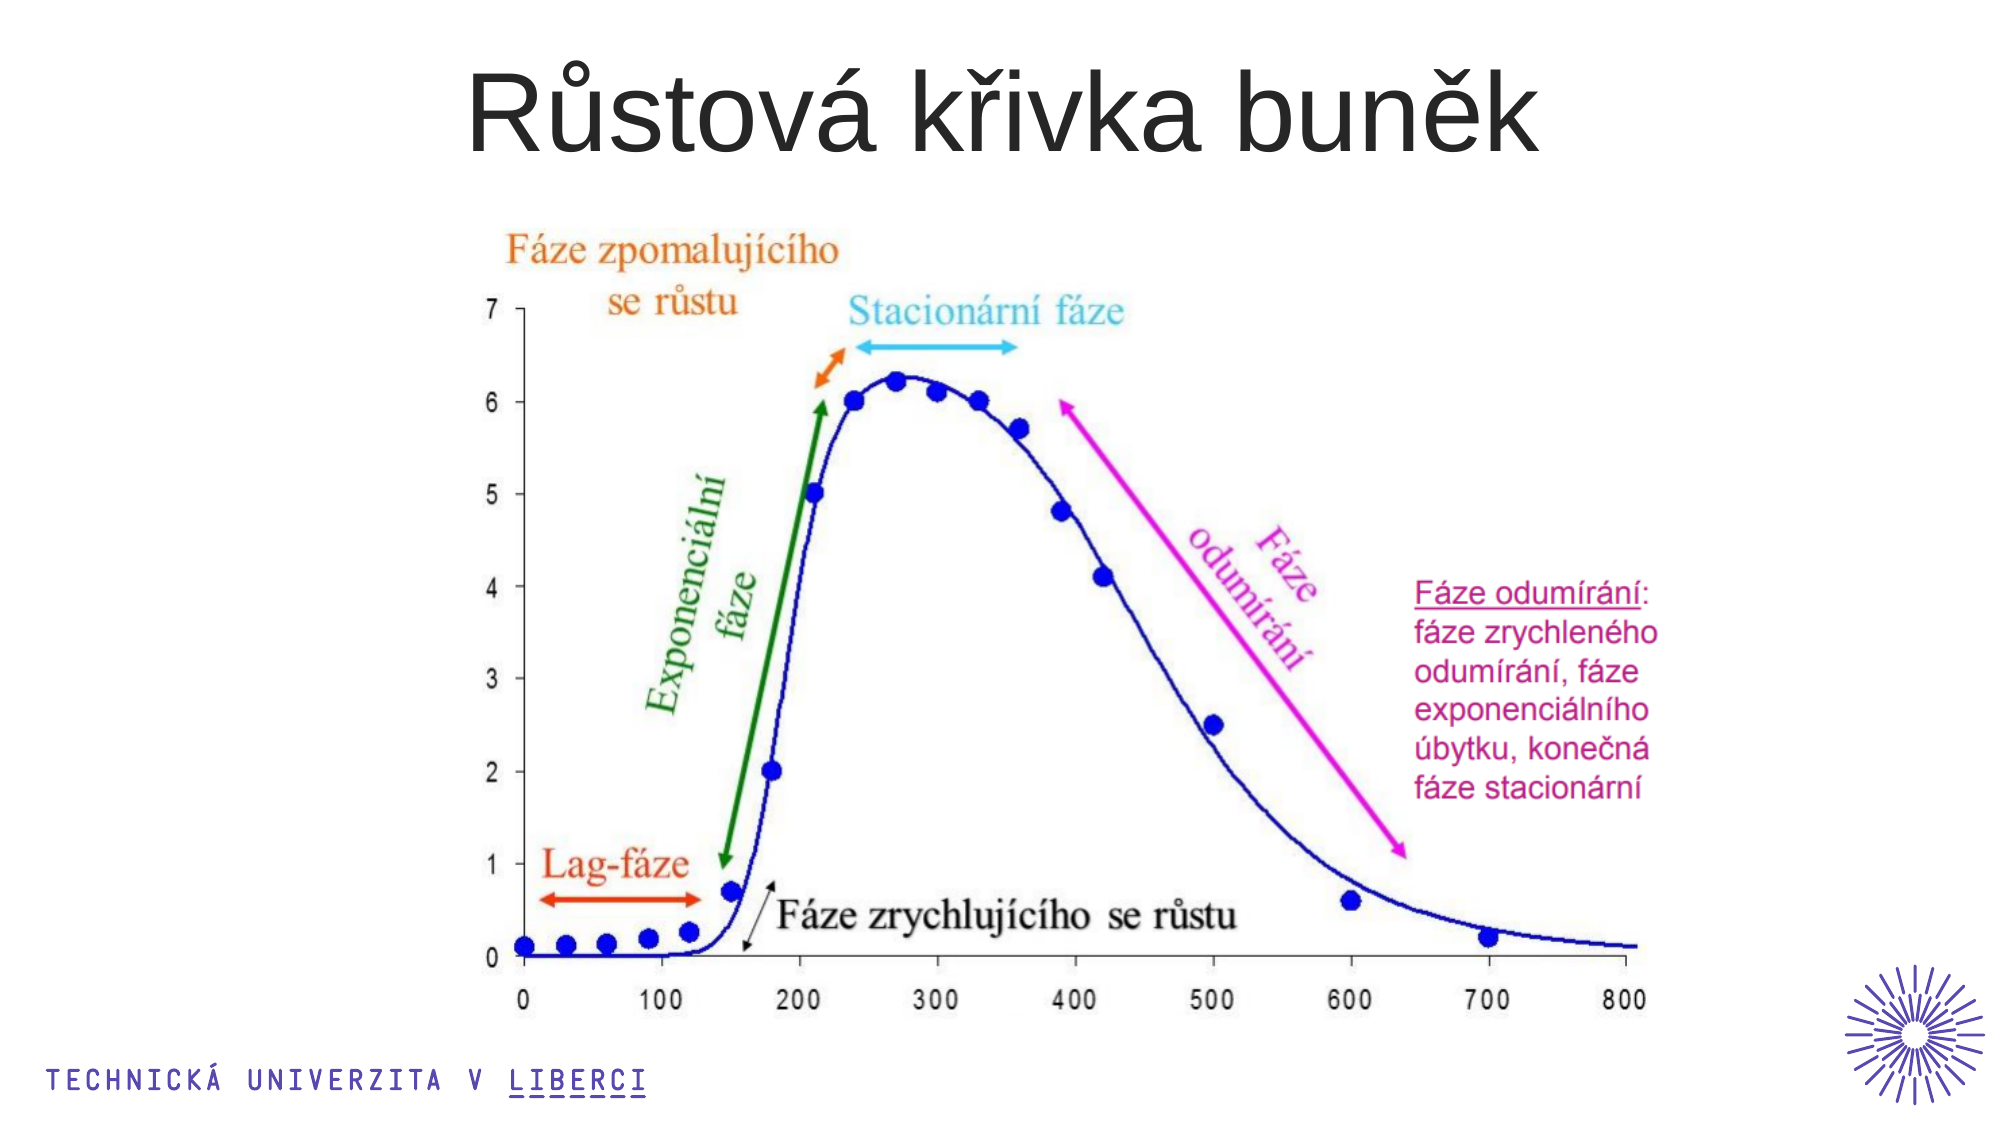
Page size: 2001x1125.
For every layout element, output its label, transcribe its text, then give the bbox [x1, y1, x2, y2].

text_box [45, 964, 1986, 1106]
list Růstová křivka buněk [53, 55, 1952, 175]
picture [459, 216, 1743, 964]
